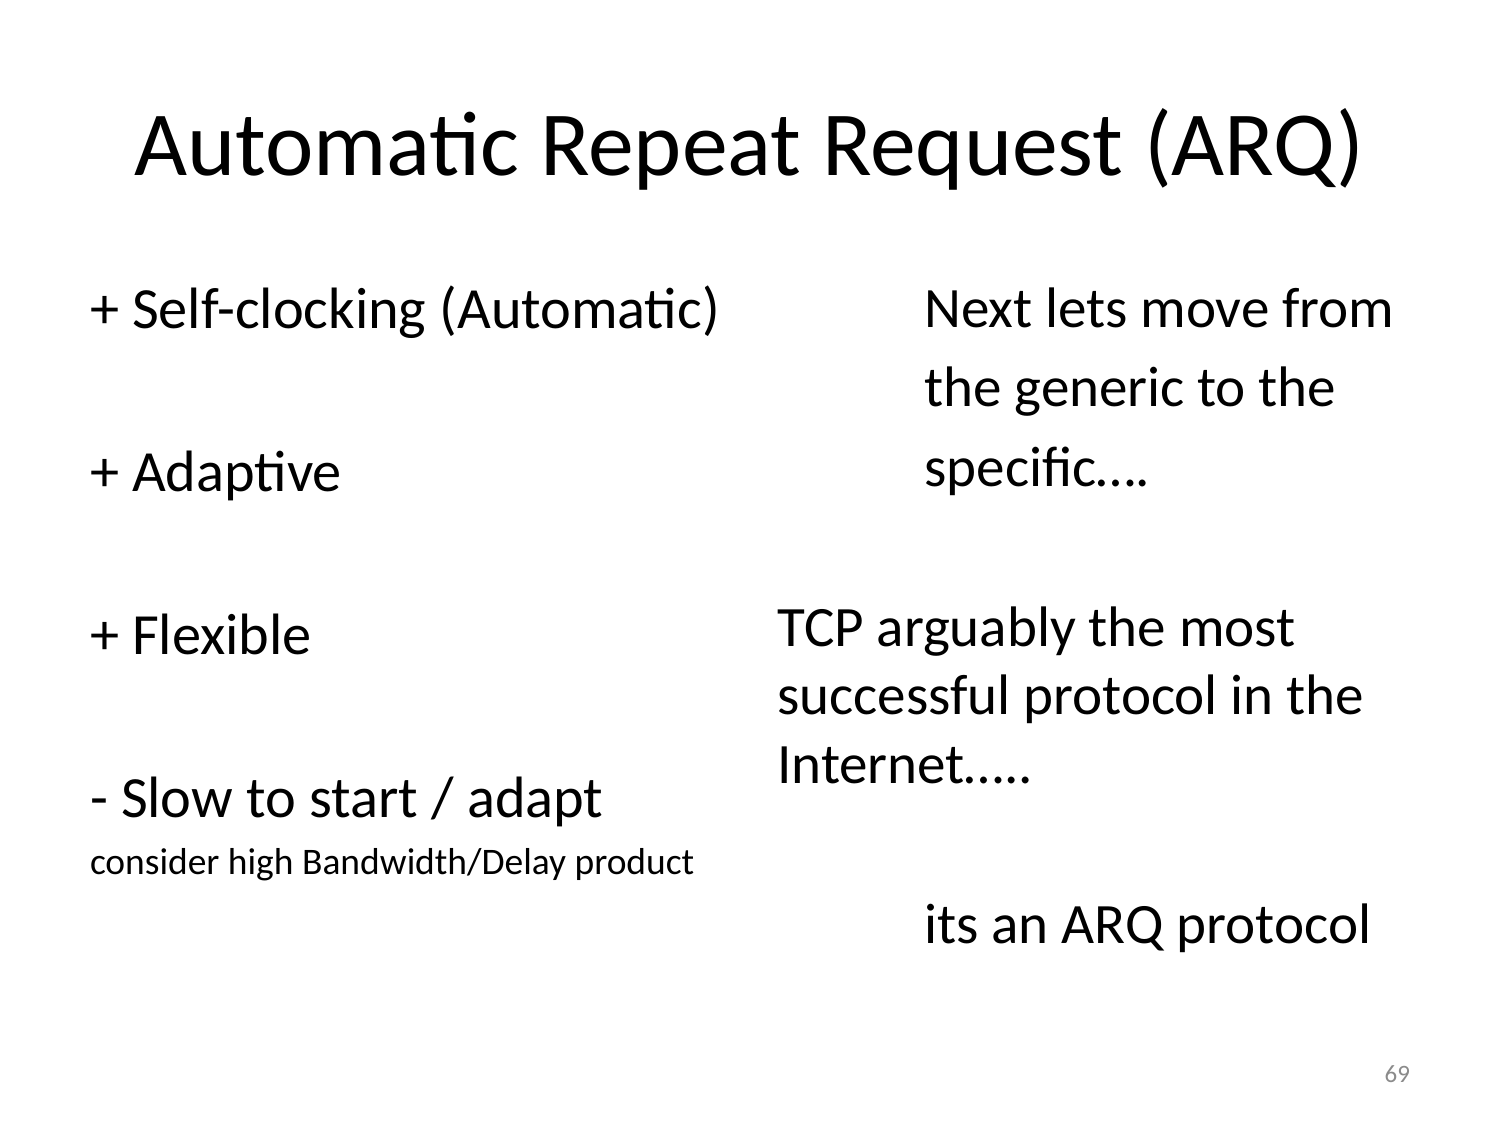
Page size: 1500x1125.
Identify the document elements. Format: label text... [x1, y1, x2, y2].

list + Self-clocking (Automatic) + Adaptive + Flexible - Slow to start / adapt consider high Bandwidth/Delay product [75, 262, 738, 1005]
title Automatic Repeat Request (ARQ) [75, 45, 1425, 233]
slide_number 69 [1074, 1042, 1425, 1103]
list Next lets move from the generic to the specific…. TCP arguably the most successful protocol in the Internet….. its an ARQ protocol [762, 262, 1425, 1005]
